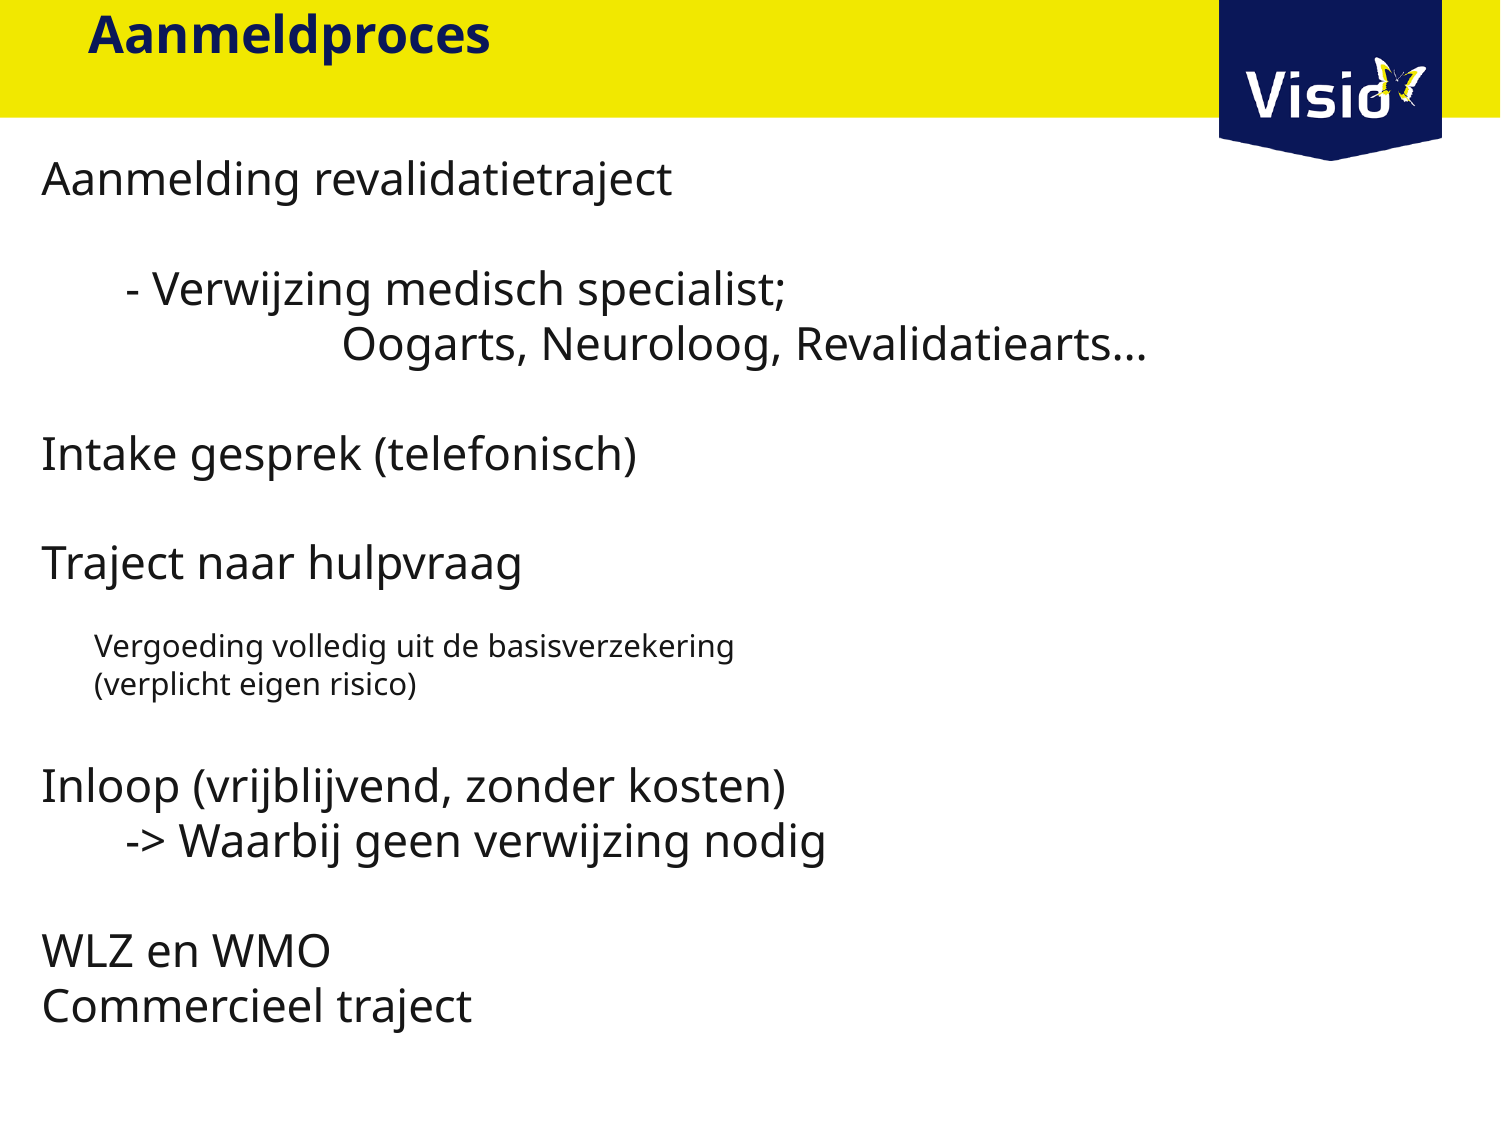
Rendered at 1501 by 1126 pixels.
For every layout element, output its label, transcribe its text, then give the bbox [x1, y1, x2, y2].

title Aanmeldproces [88, 1, 712, 93]
picture [1219, 0, 1442, 149]
list Aanmelding revalidatietraject - Verwijzing medisch specialist; Oogarts, Neuroloog, Revalidatiearts… Intake gesprek (telefonisch) Traject naar hulpvraag Vergoeding volledig uit de basisverzekering (verplicht eigen risico) Inloop (vrijblijvend, zonder kosten) -> Waarbij geen verwijzing nodig WLZ en WMO Commercieel traject [41, 149, 1442, 1059]
